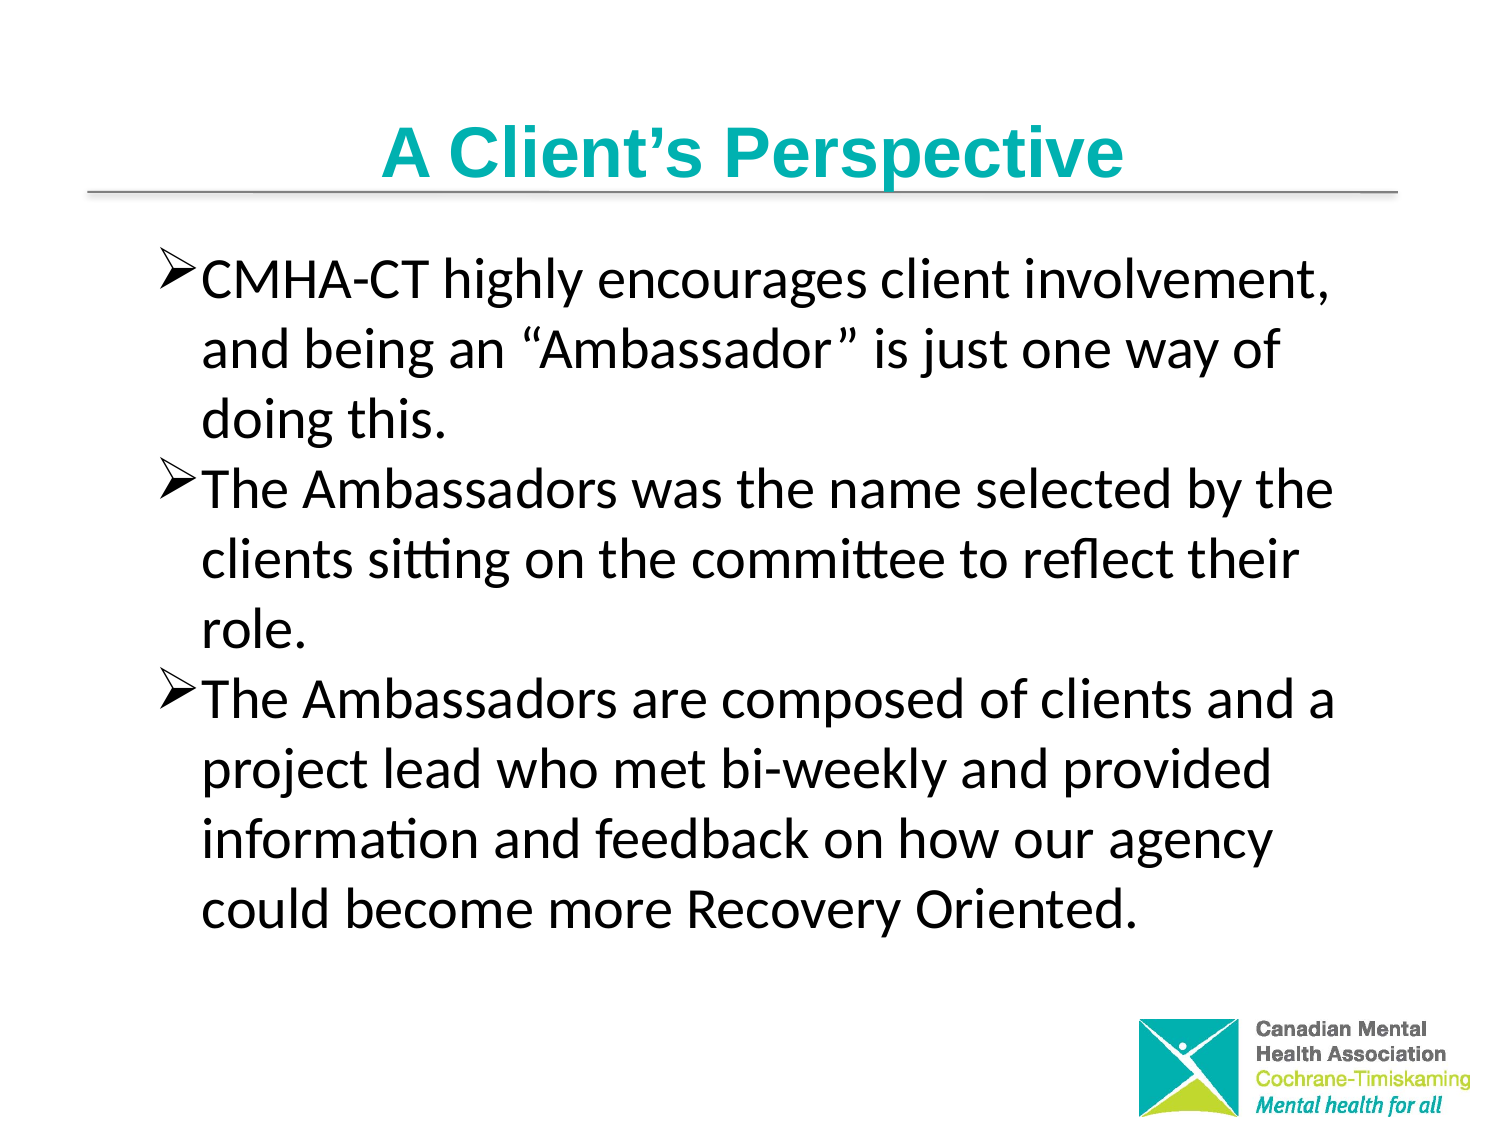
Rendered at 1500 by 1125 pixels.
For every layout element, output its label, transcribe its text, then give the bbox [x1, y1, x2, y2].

title A Client’s Perspective [87, 98, 1438, 286]
picture [1139, 1019, 1470, 1117]
text_box CMHA-CT highly encourages client involvement, and being an “Ambassador” is just one way of doing this. The Ambassadors was the name selected by the clients sitting on the committee to reflect their role. The Ambassadors are composed of clients and a project lead who met bi-weekly and provided information and feedback on how our agency could become more Recovery Oriented. [140, 286, 1365, 1018]
